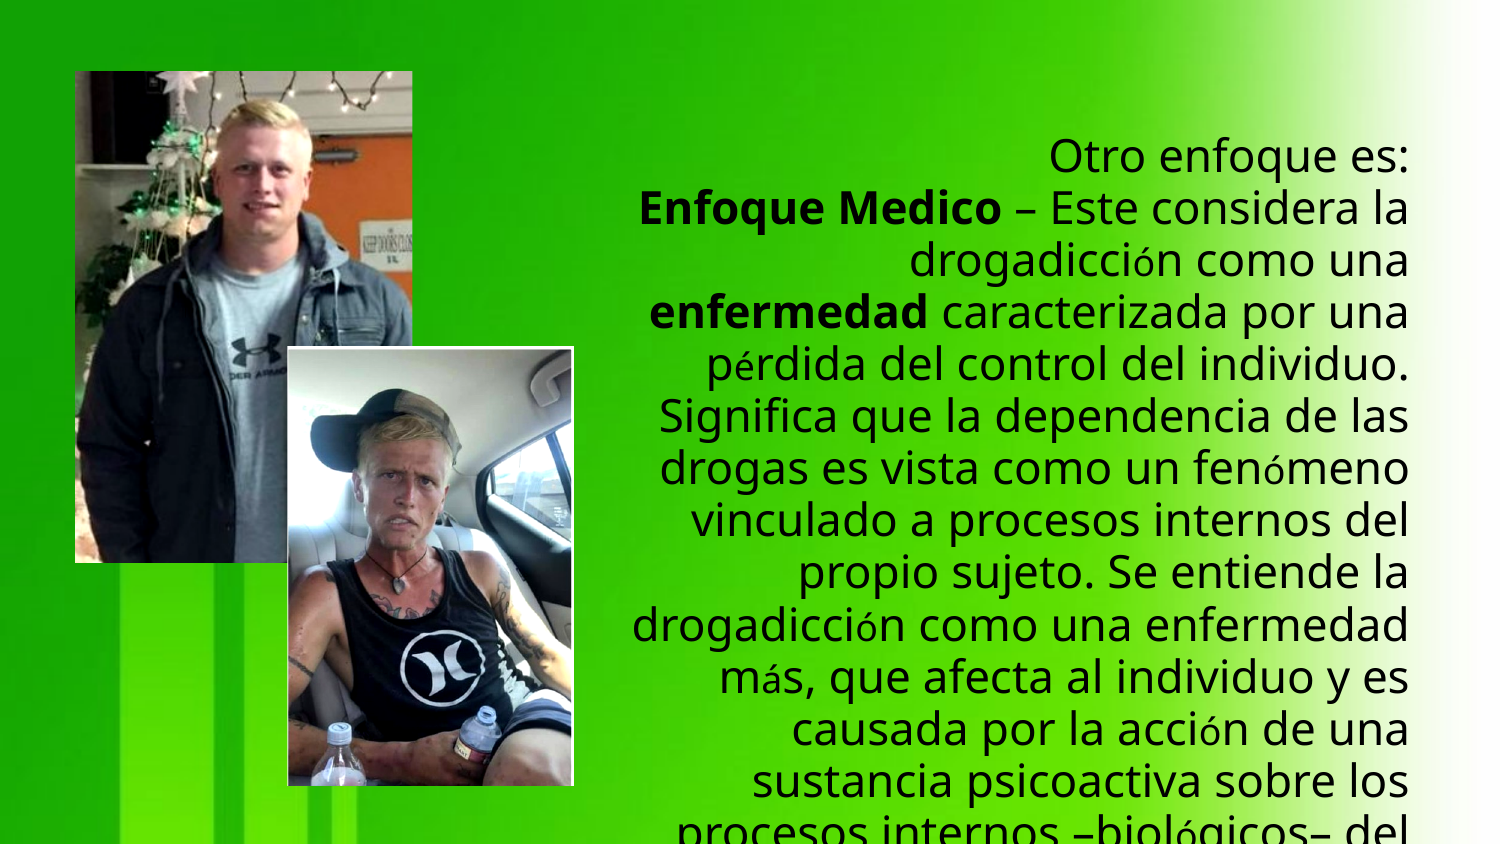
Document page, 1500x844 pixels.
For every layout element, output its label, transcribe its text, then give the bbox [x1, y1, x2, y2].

text_box Otro enfoque es: Enfoque Medico – Este considera la drogadicción como una enfermedad caracterizada por una pérdida del control del individuo. Significa que la dependencia de las drogas es vista como un fenómeno vinculado a procesos internos del propio sujeto. Se entiende la drogadicción como una enfermedad más, que afecta al individuo y es causada por la acción de una sustancia psicoactiva sobre los procesos internos –biológicos– del individuo. Por lo tanto debería ser abordado como tal. [612, 121, 1425, 760]
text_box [74, 71, 575, 787]
picture [0, 0, 1500, 844]
